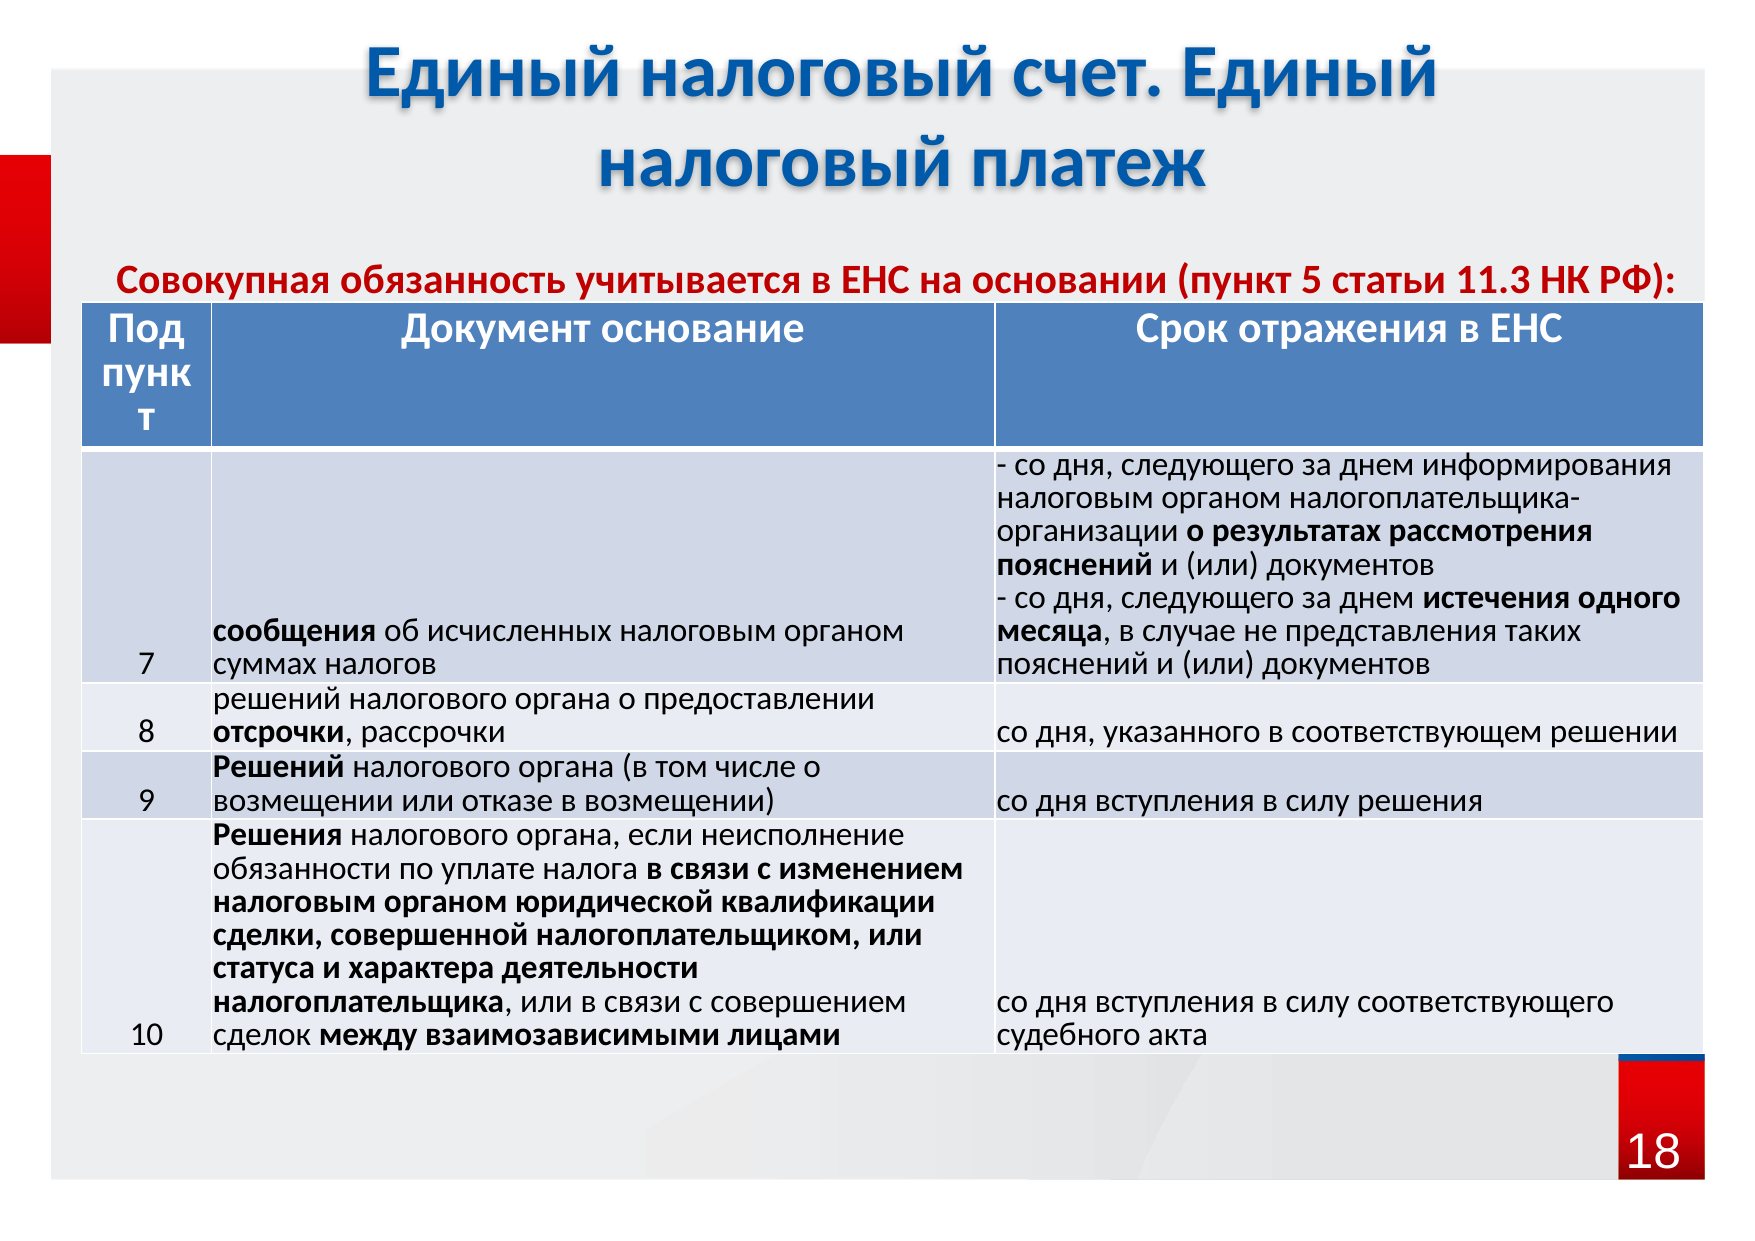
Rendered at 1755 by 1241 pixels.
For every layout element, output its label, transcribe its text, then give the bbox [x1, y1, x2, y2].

table_header Документ основание [212, 303, 994, 446]
slide_number 18 [1585, 1104, 1722, 1209]
table_cell решений налогового органа о предоставлении отсрочки, рассрочки [212, 684, 994, 750]
table_cell со дня вступления в силу решения [996, 752, 1703, 818]
table_cell со дня вступления в силу соответствующего судебного акта [996, 820, 1703, 1053]
table_cell сообщения об исчисленных налоговым органом суммах налогов [212, 452, 994, 682]
text_box Единый налоговый счет. Единый налоговый платеж [182, 5, 1623, 217]
text_box Совокупная обязанность учитывается в ЕНС на основании (пункт 5 статьи 11.3 НК РФ): [97, 95, 1697, 301]
table_cell Решений налогового органа (в том числе о возмещении или отказе в возмещении) [212, 752, 994, 818]
table_cell 9 [82, 752, 211, 818]
table_header Срок отражения в ЕНС [996, 303, 1703, 446]
table_cell 10 [82, 820, 211, 1053]
table_cell 7 [82, 452, 211, 682]
table_cell со дня, указанного в соответствующем решении [996, 684, 1703, 750]
table_cell 8 [82, 684, 211, 750]
table_cell - со дня, следующего за днем информирования налоговым органом налогоплательщика-организации о результатах рассмотрения пояснений и (или) документов - со дня, следующего за днем истечения одного месяца, в случае не представления таких пояснений и (или) документов [996, 452, 1703, 682]
picture [0, 0, 1755, 1241]
table_cell Решения налогового органа, если неисполнение обязанности по уплате налога в связи с изменением налоговым органом юридической квалификации сделки, совершенной налогоплательщиком, или статуса и характера деятельности налогоплательщика, или в связи с совершением сделок между взаимозависимыми лицами [212, 820, 994, 1053]
table_header Подпункт [82, 303, 211, 446]
